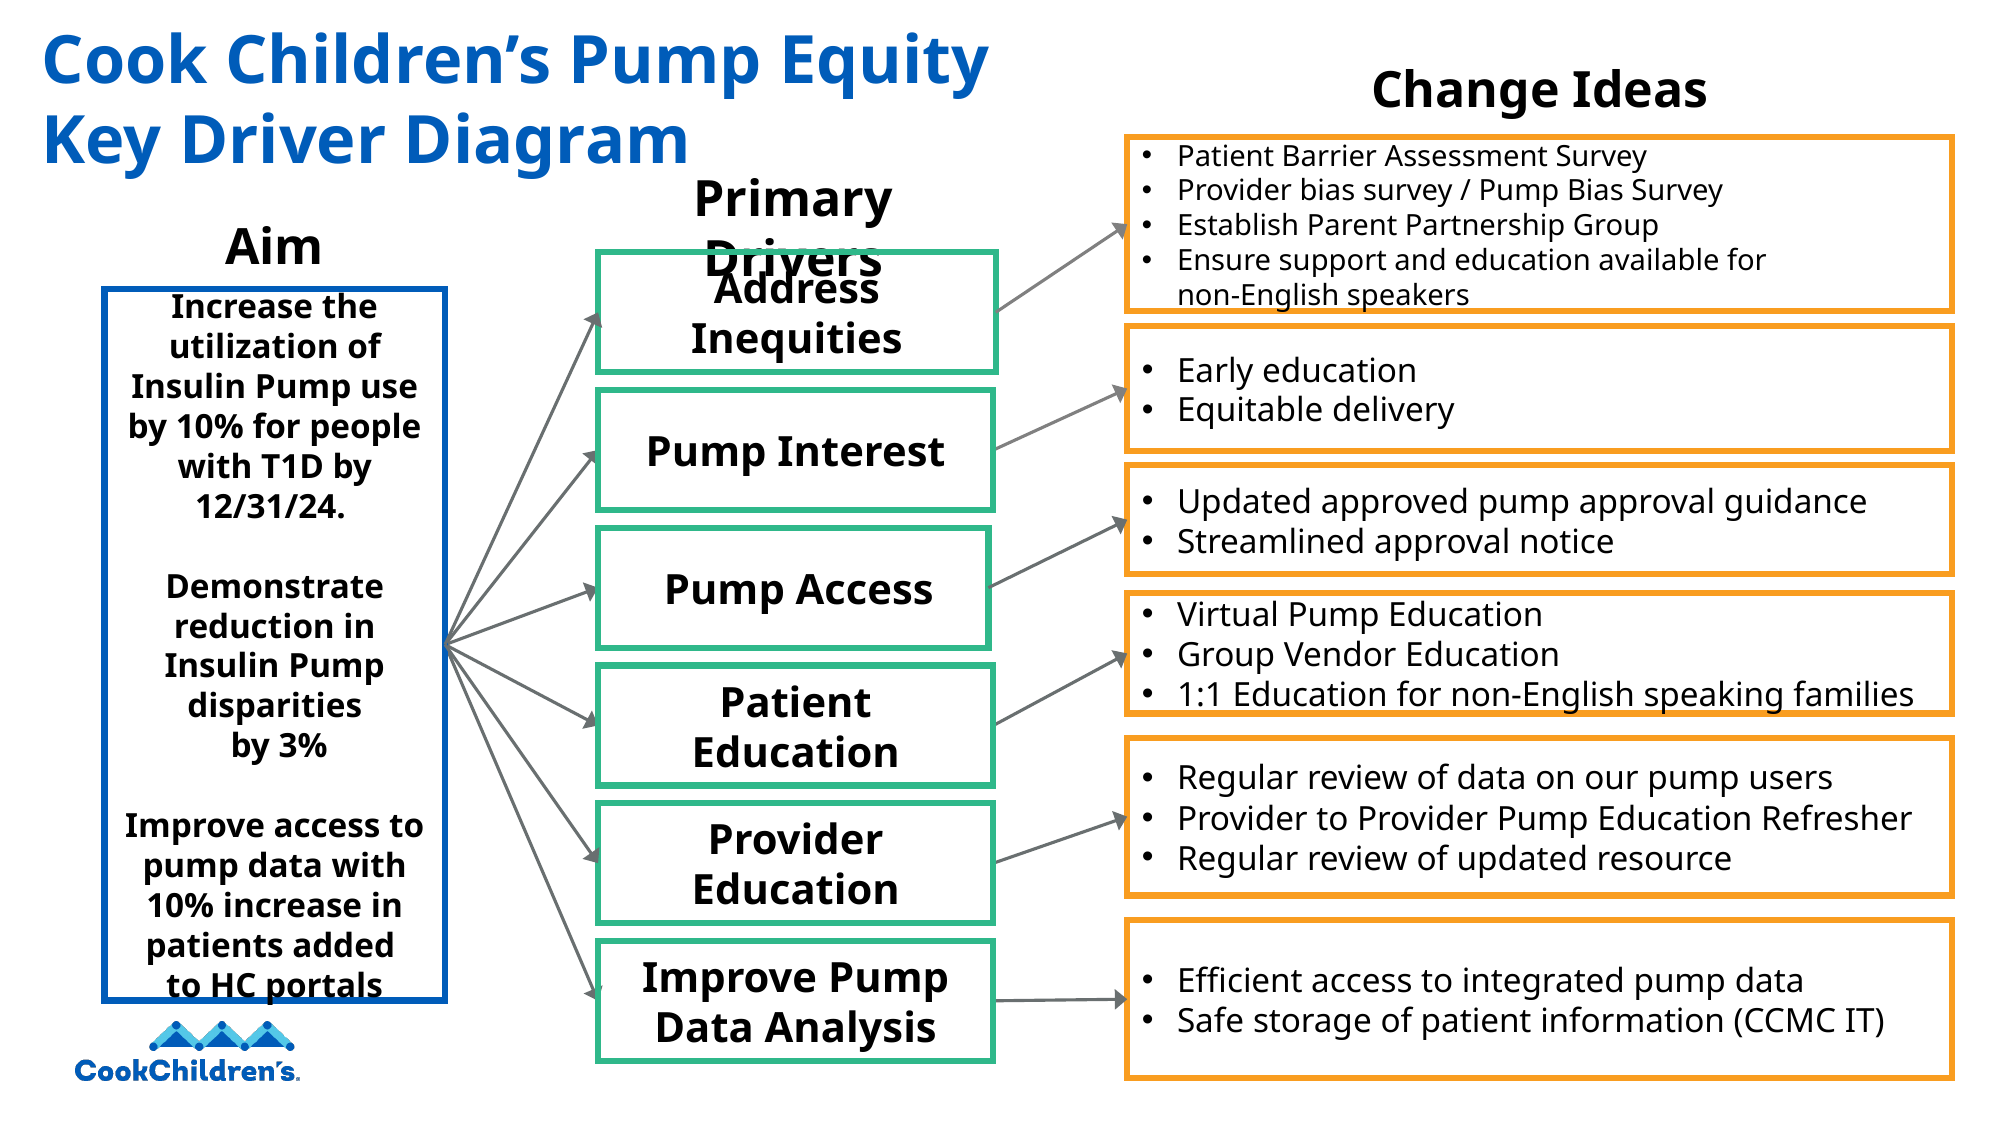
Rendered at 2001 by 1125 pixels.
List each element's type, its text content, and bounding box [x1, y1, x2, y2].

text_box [993, 816, 1128, 864]
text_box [993, 653, 1128, 726]
text_box Updated approved pump approval guidance Streamlined approval notice [1126, 464, 1953, 575]
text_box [445, 644, 599, 864]
text_box Patient Education [599, 664, 994, 786]
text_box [995, 224, 1128, 313]
text_box Provider Education [599, 802, 994, 924]
text_box Patient Barrier Assessment Survey Provider bias survey / Pump Bias Survey Establish Parent Partnership Group Ensure support and education available for non-English speakers [1126, 136, 1953, 312]
text_box Regular review of data on our pump users Provider to Provider Pump Education Refresher Regular review of updated resource [1126, 737, 1953, 897]
text_box Pump Interest [599, 389, 994, 511]
title Cook Children’s Pump Equity Key Driver Diagram [41, 16, 1062, 169]
text_box Change Ideas [1127, 50, 1953, 125]
text_box Primary Drivers [591, 158, 995, 294]
text_box Early education Equitable delivery [1126, 325, 1953, 452]
text_box Aim [182, 207, 367, 283]
text_box Improve Pump Data Analysis [597, 940, 994, 1062]
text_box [445, 864, 599, 1001]
text_box Address Inequities [597, 251, 997, 373]
text_box Pump Access [599, 527, 989, 649]
text_box Efficient access to integrated pump data Safe storage of patient information (CCMC IT) [1126, 919, 1953, 1079]
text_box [993, 388, 1128, 451]
text_box Increase the utilization of Insulin Pump use by 10% for people with T1D by 12/31/24. Demonstrate reduction in Insulin Pump disparities by 3% Improve access to pump data with 10% increase in patients added to HC portals [103, 288, 446, 1002]
picture [75, 1021, 300, 1081]
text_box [988, 519, 1128, 588]
text_box Virtual Pump Education Group Vendor Education 1:1 Education for non-English speaking families [1126, 592, 1953, 715]
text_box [445, 312, 599, 644]
